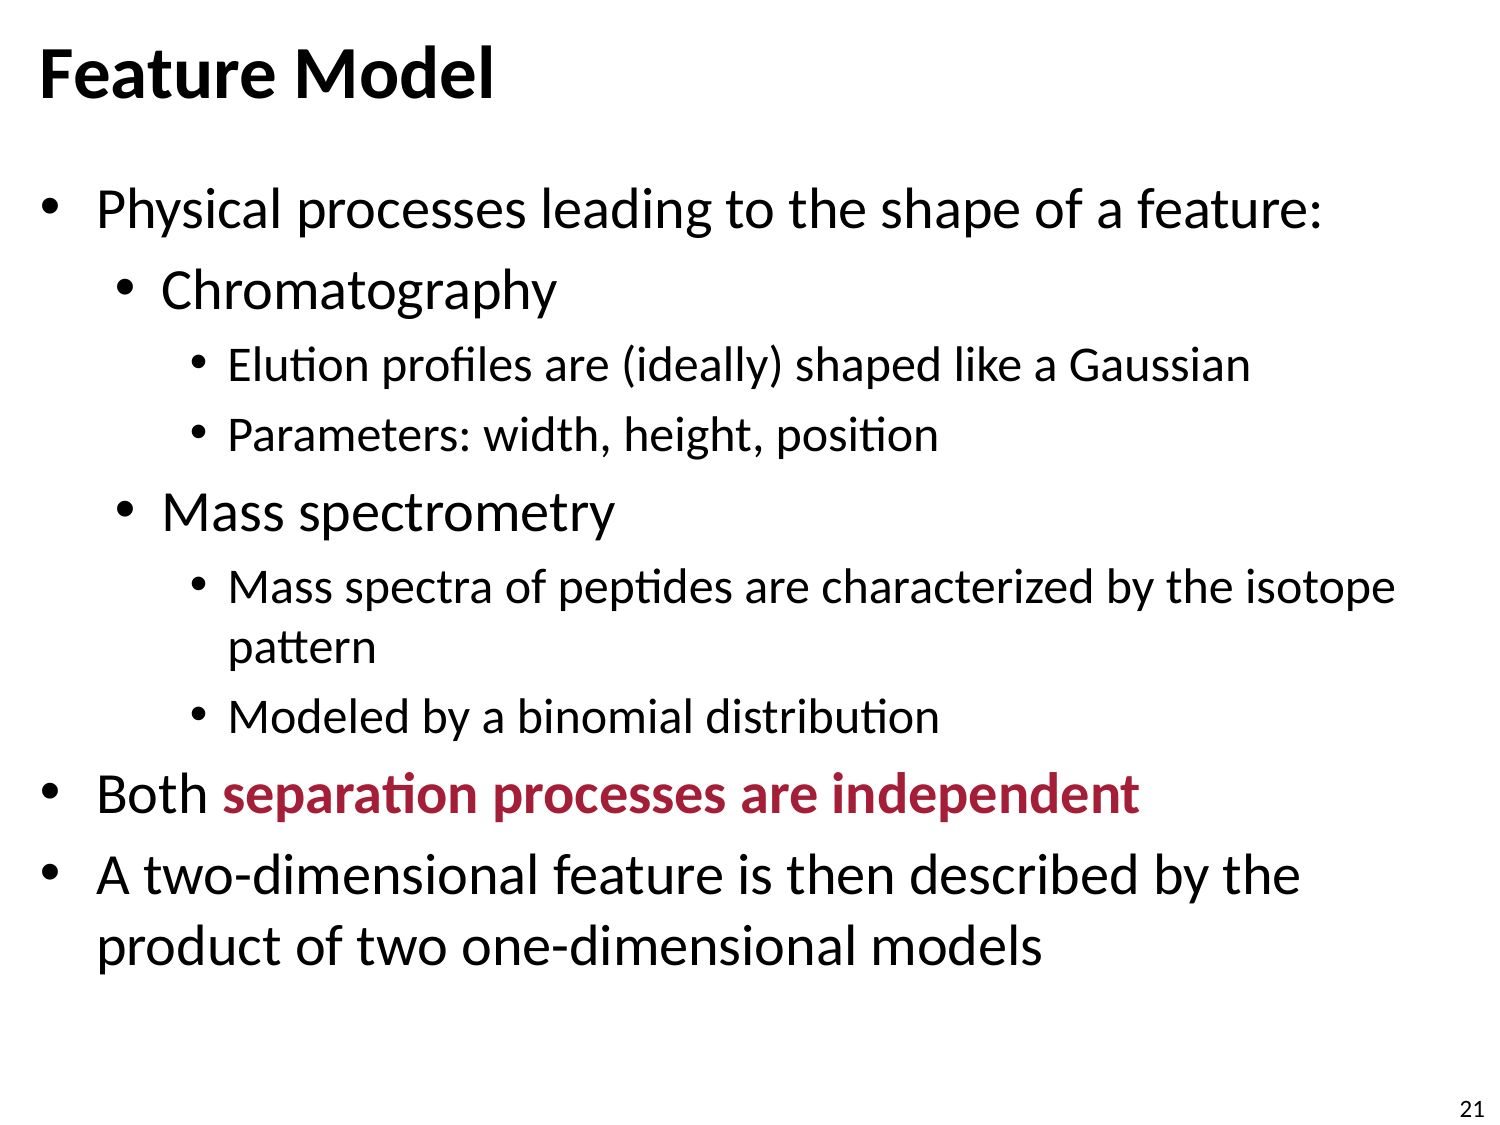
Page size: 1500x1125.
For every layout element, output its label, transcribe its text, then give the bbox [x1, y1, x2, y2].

slide_number 21 [1125, 1090, 1500, 1125]
title Feature Model [24, 12, 1125, 125]
list Physical processes leading to the shape of a feature: Chromatography Elution profiles are (ideally) shaped like a Gaussian Parameters: width, height, position Mass spectrometry Mass spectra of peptides are characterized by the isotope pattern Modeled by a binomial distribution Both separation processes are independent A two-dimensional feature is then described by the product of two one-dimensional models [24, 162, 1475, 1050]
